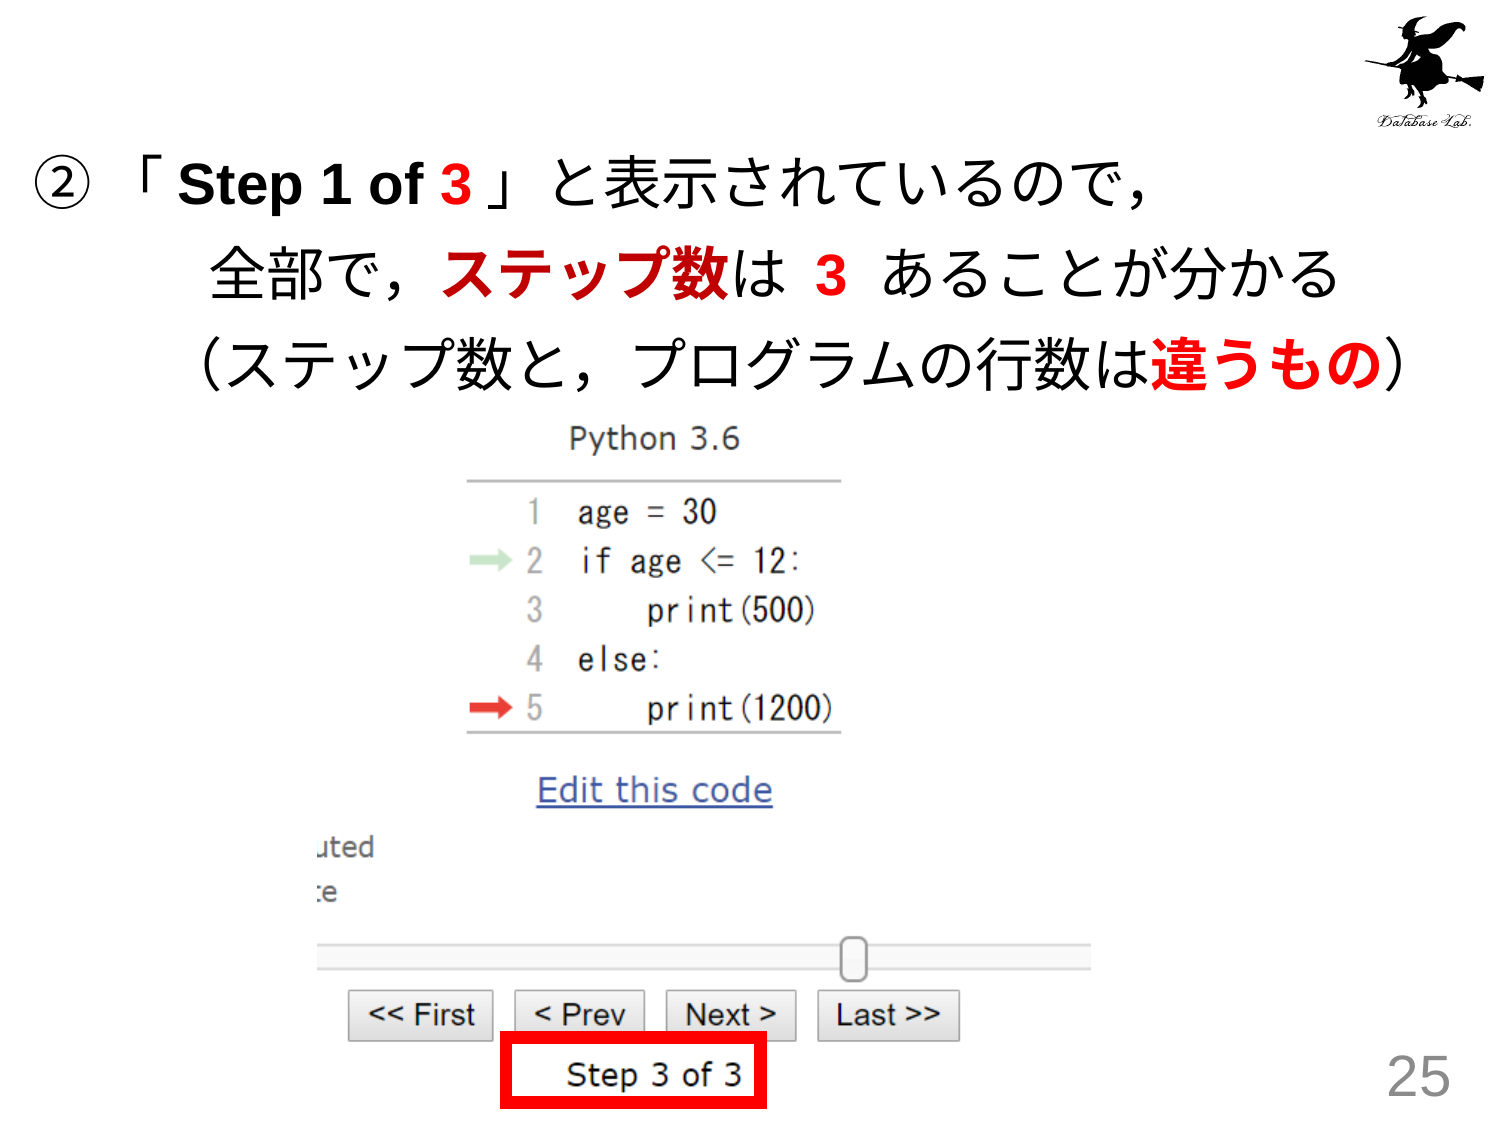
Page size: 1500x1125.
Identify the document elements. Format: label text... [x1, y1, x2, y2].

picture [1362, 14, 1486, 130]
list ②「Step 1 of 3」と表示されているので， 全部で，ステップ数は 3 あることが分かる （ステップ数と，プログラムの行数は違うもの） [18, 138, 1487, 1014]
slide_number 25 [1129, 1042, 1467, 1103]
text_box [505, 1097, 761, 1104]
picture [317, 401, 1091, 1097]
